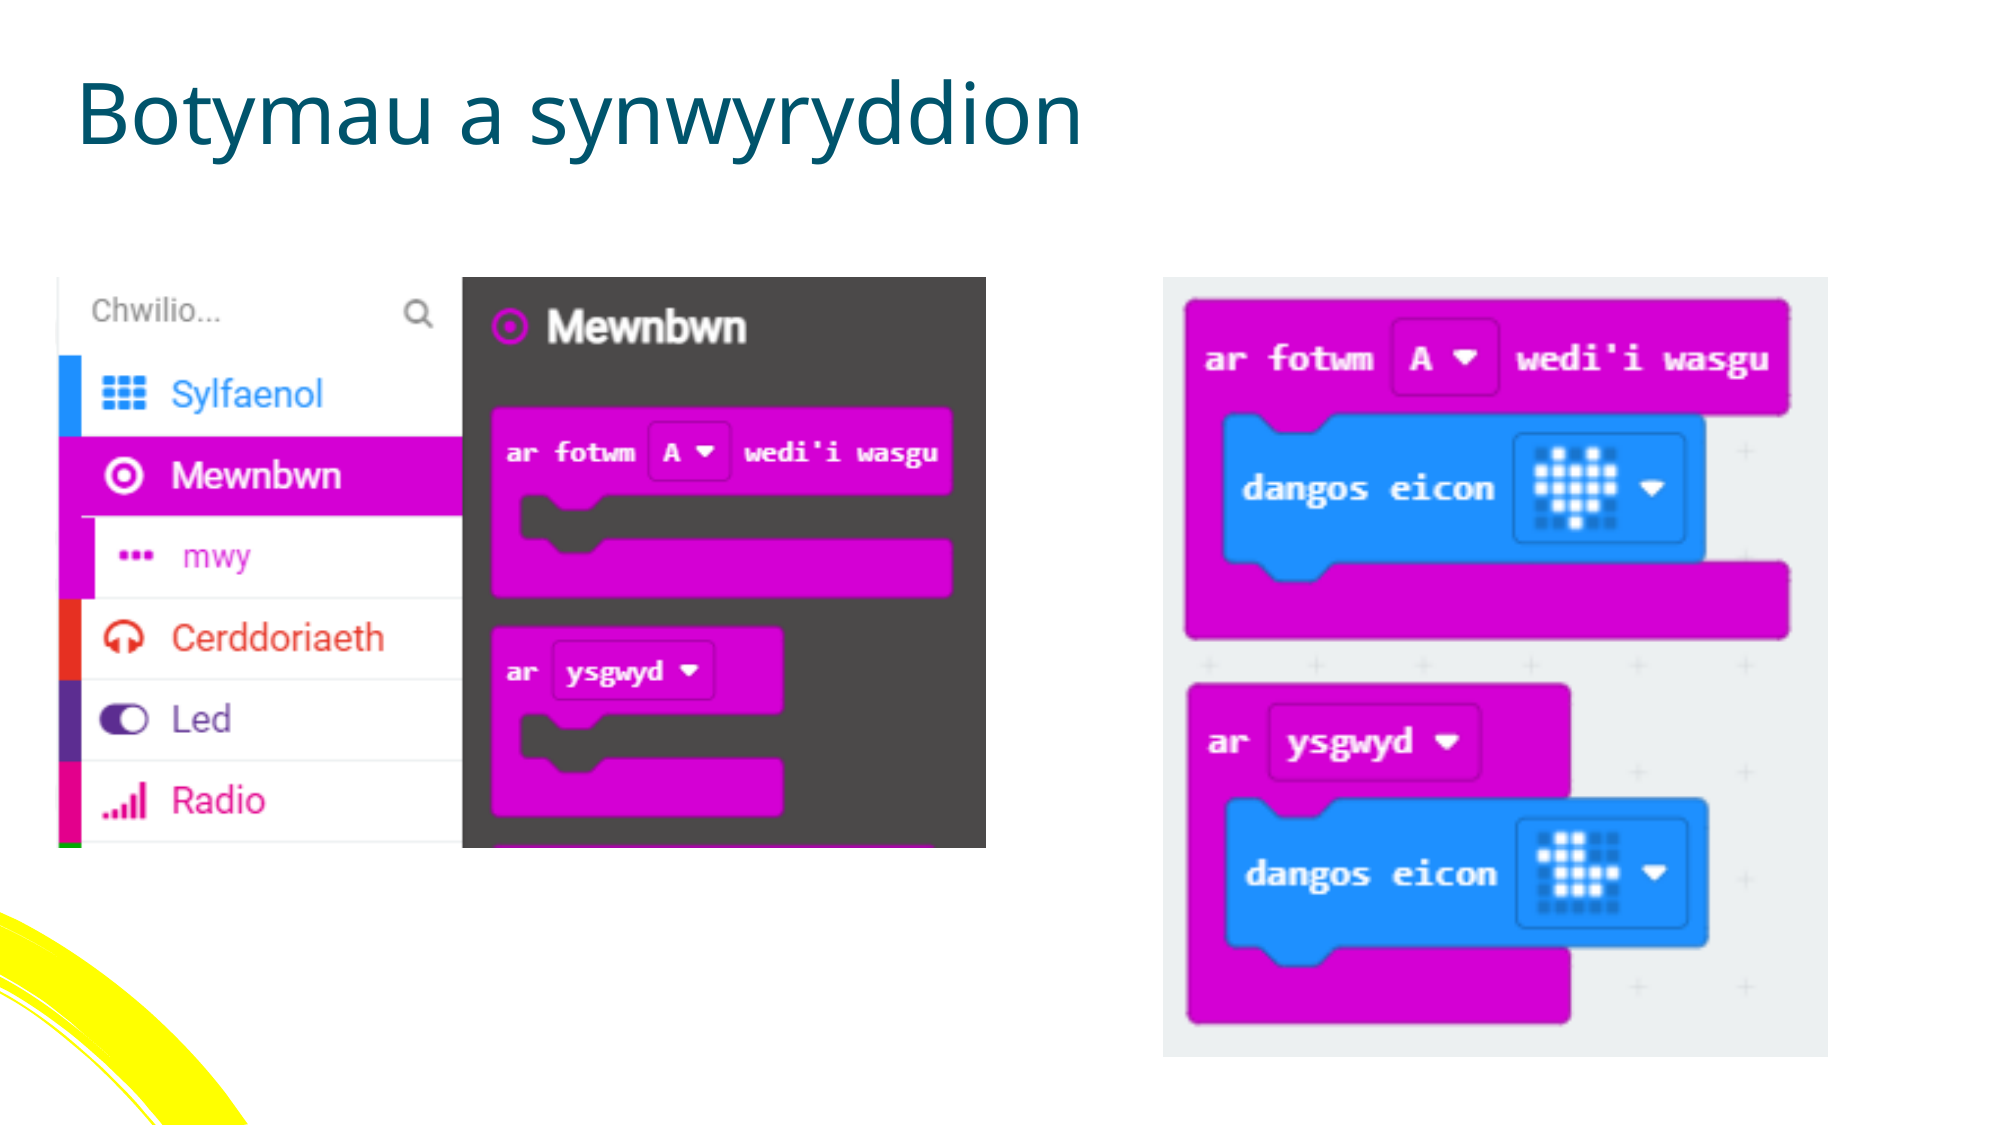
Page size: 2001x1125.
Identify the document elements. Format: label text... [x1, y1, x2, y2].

picture [1163, 277, 1829, 1058]
title Botymau a synwyryddion [55, 50, 1828, 184]
picture [54, 277, 986, 848]
